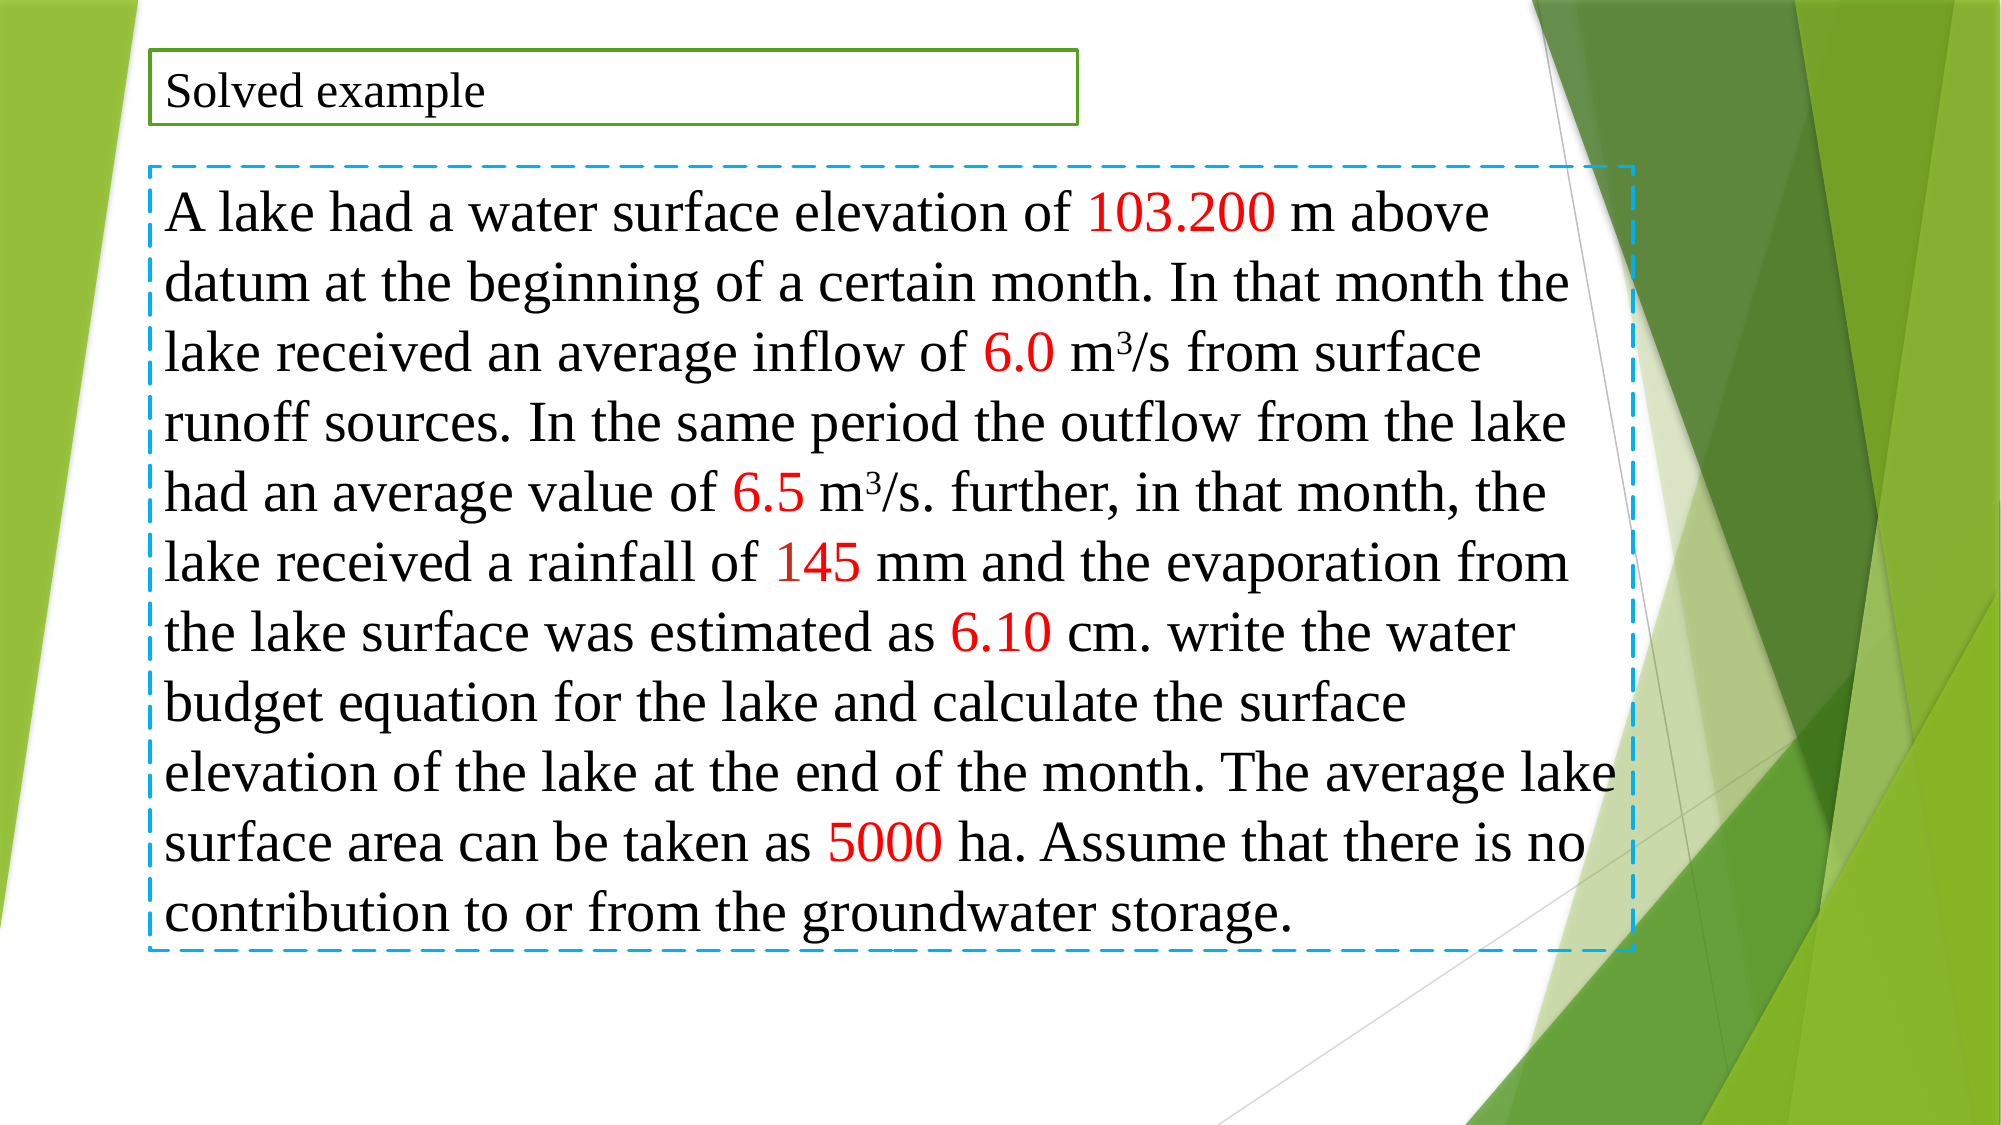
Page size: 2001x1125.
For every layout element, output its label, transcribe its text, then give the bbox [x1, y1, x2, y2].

text_box A lake had a water surface elevation of 103.200 m above datum at the beginning of a certain month. In that month the lake received an average inflow of 6.0 m3/s from surface runoff sources. In the same period the outflow from the lake had an average value of 6.5 m3/s. further, in that month, the lake received a rainfall of 145 mm and the evaporation from the lake surface was estimated as 6.10 cm. write the water budget equation for the lake and calculate the surface elevation of the lake at the end of the month. The average lake surface area can be taken as 5000 ha. Assume that there is no contribution to or from the groundwater storage. [148, 165, 1635, 952]
text_box Solved example [148, 48, 1079, 126]
